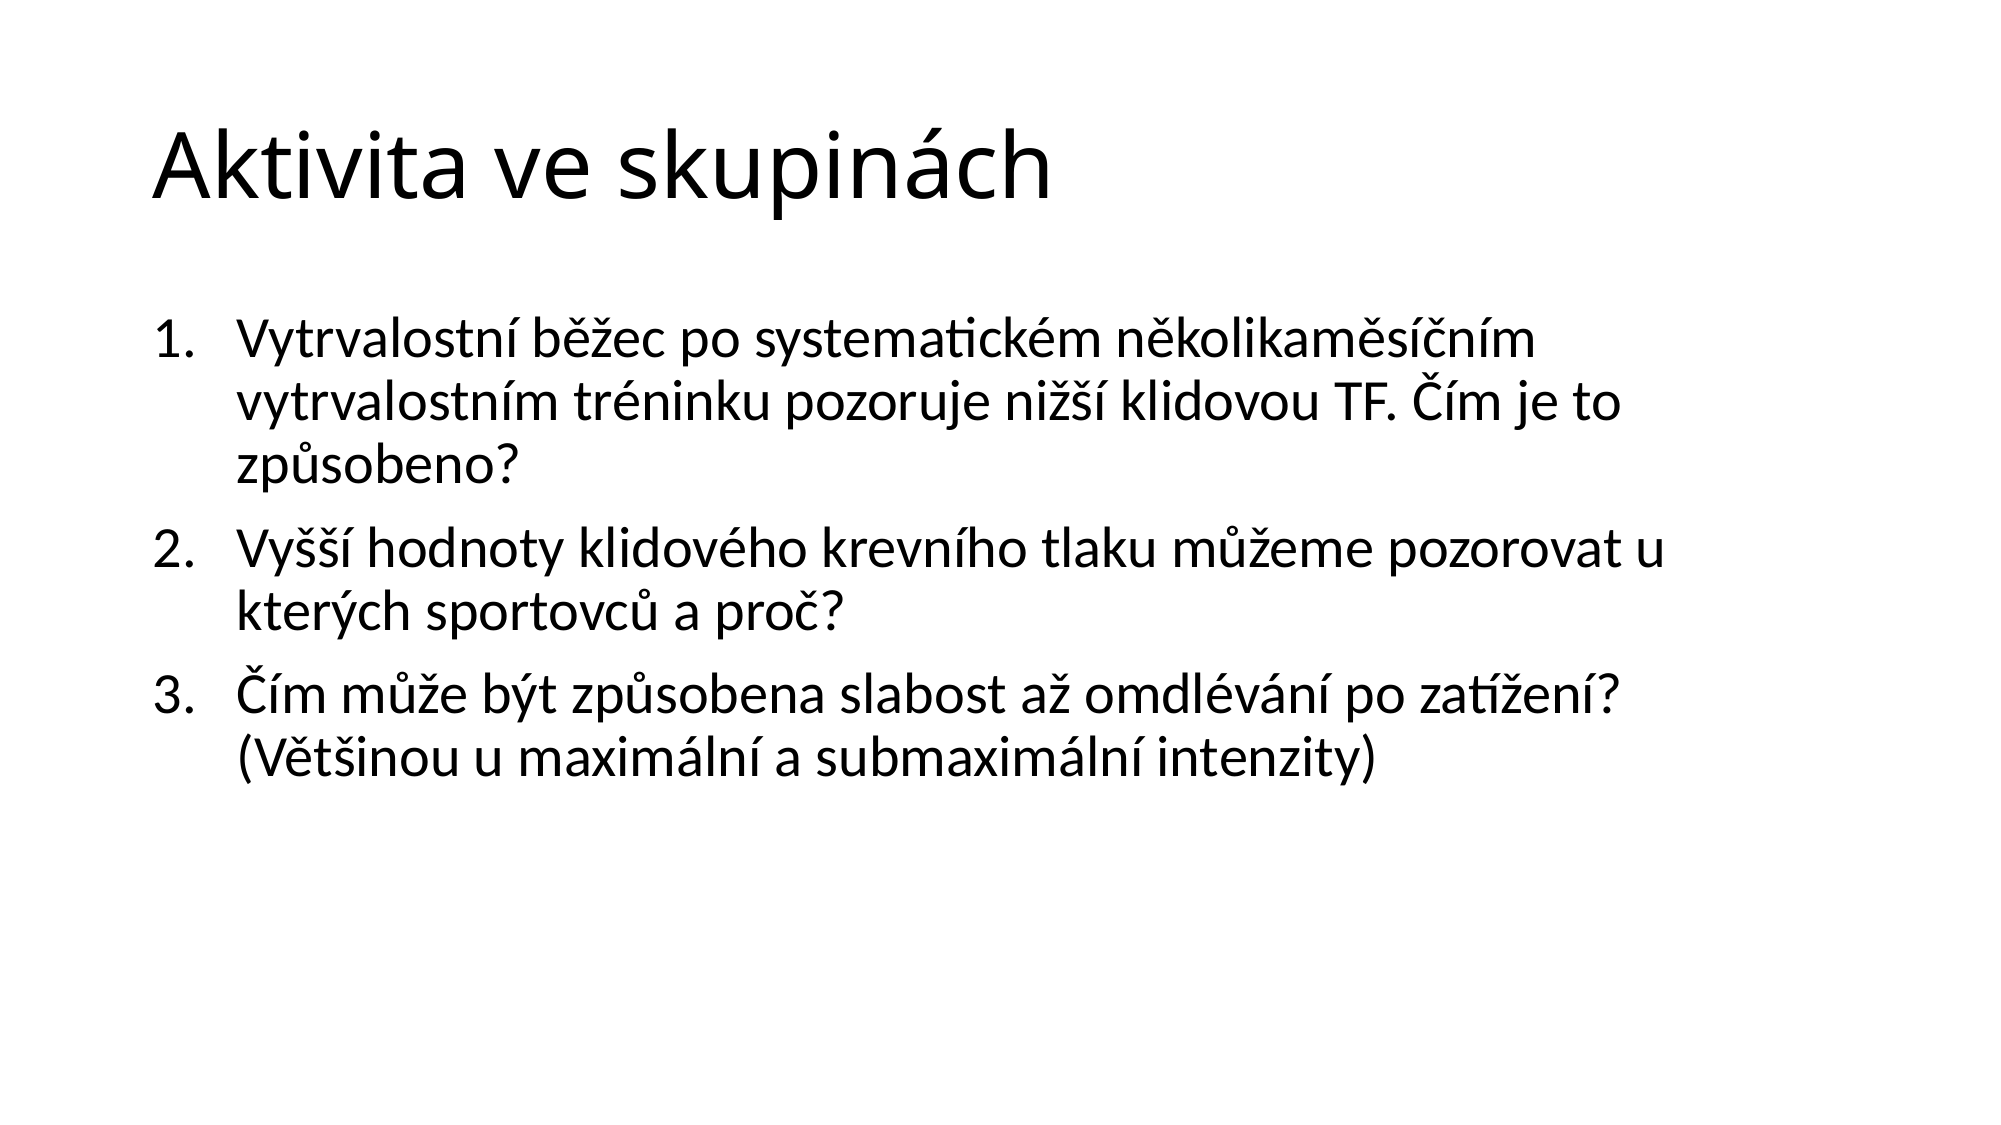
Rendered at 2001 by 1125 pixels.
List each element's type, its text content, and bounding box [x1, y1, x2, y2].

list Vytrvalostní běžec po systematickém několikaměsíčním vytrvalostním tréninku pozoruje nižší klidovou TF. Čím je to způsobeno? Vyšší hodnoty klidového krevního tlaku můžeme pozorovat u kterých sportovců a proč? Čím může být způsobena slabost až omdlévání po zatížení? (Většinou u maximální a submaximální intenzity) [137, 299, 1863, 1014]
title Aktivita ve skupinách [137, 59, 1863, 278]
